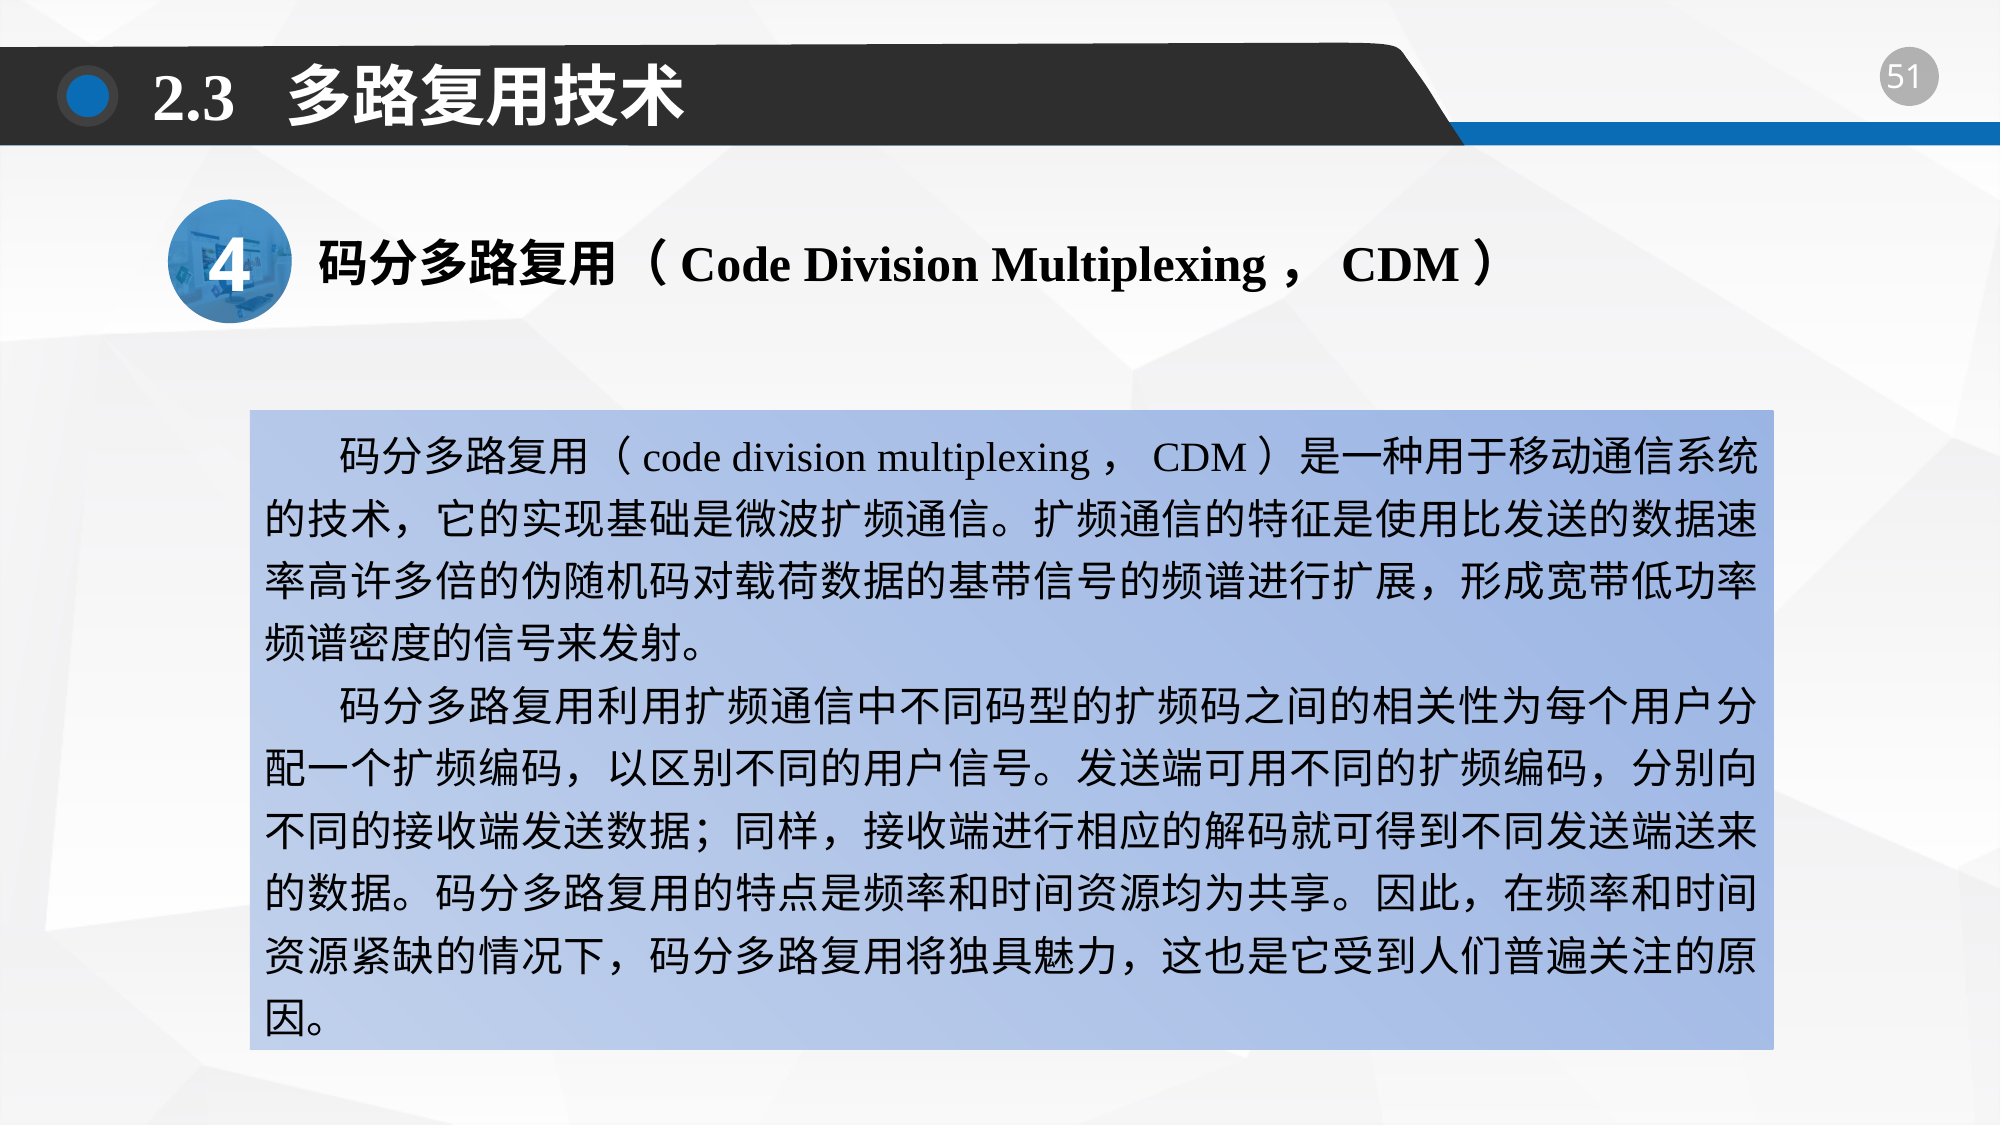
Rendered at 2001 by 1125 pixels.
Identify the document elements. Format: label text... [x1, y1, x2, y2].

text_box 码分多路复用（Code Division Multiplexing，CDM） [298, 231, 1546, 292]
text_box 码分多路复用（code division multiplexing，CDM）是一种用于移动通信系统的技术，它的实现基础是微波扩频通信。扩频通信的特征是使用比发送的数据速率高许多倍的伪随机码对载荷数据的基带信号的频谱进行扩展，形成宽带低功率频谱密度的信号来发射。 码分多路复用利用扩频通信中不同码型的扩频码之间的相关性为每个用户分配一个扩频编码，以区别不同的用户信号。发送端可用不同的扩频编码，分别向不同的接收端发送数据；同样，接收端进行相应的解码就可得到不同发送端送来的数据。码分多路复用的特点是频率和时间资源均为共享。因此，在频率和时间资源紧缺的情况下，码分多路复用将独具魅力，这也是它受到人们普遍关注的原因。 [249, 410, 1774, 1050]
text_box 2.3 多路复用技术 [137, 42, 1094, 156]
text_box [167, 198, 293, 324]
picture [0, 0, 2001, 1125]
